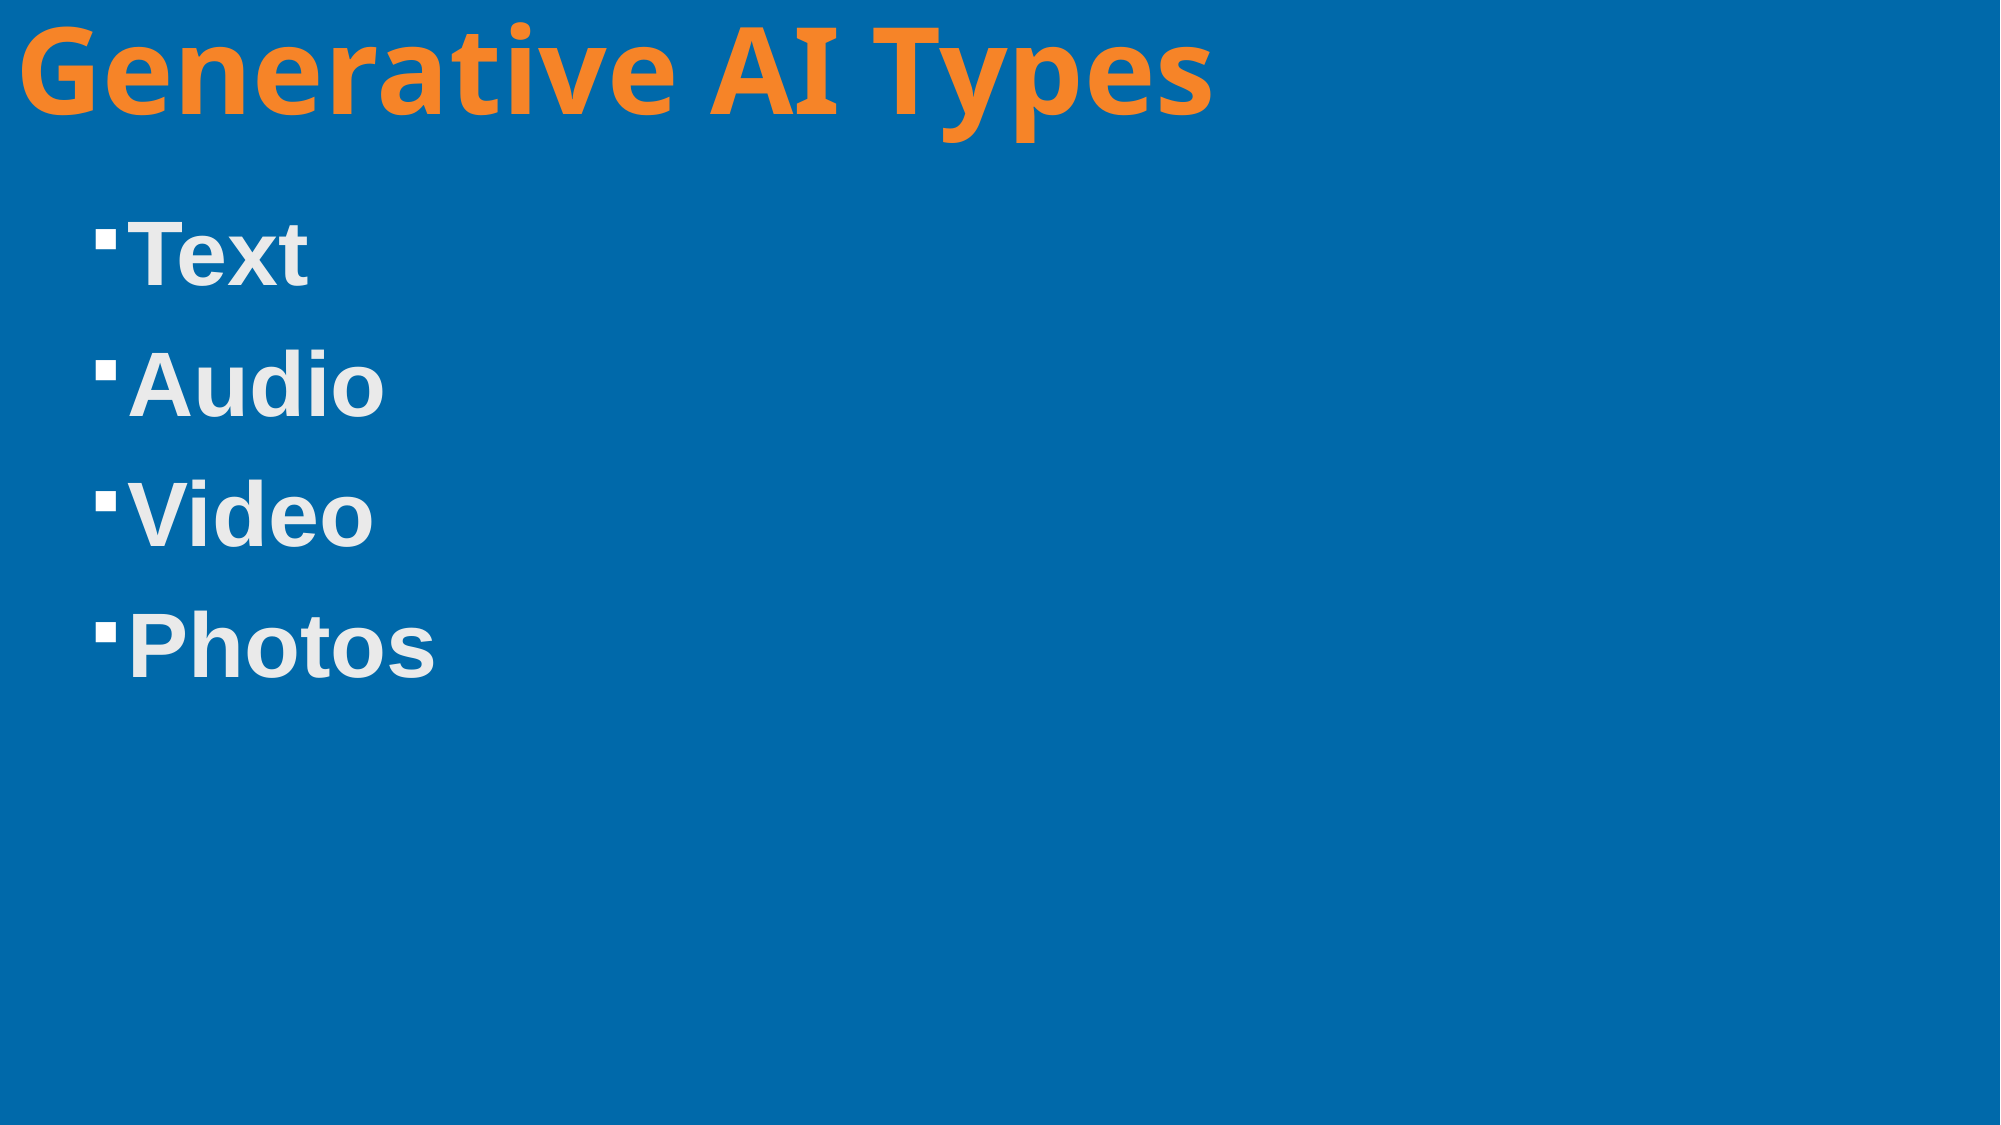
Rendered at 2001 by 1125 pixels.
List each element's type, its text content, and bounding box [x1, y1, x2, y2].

text_box Text Audio Video Photos [0, 186, 1065, 1045]
text_box Generative AI Types [0, 2, 2000, 151]
